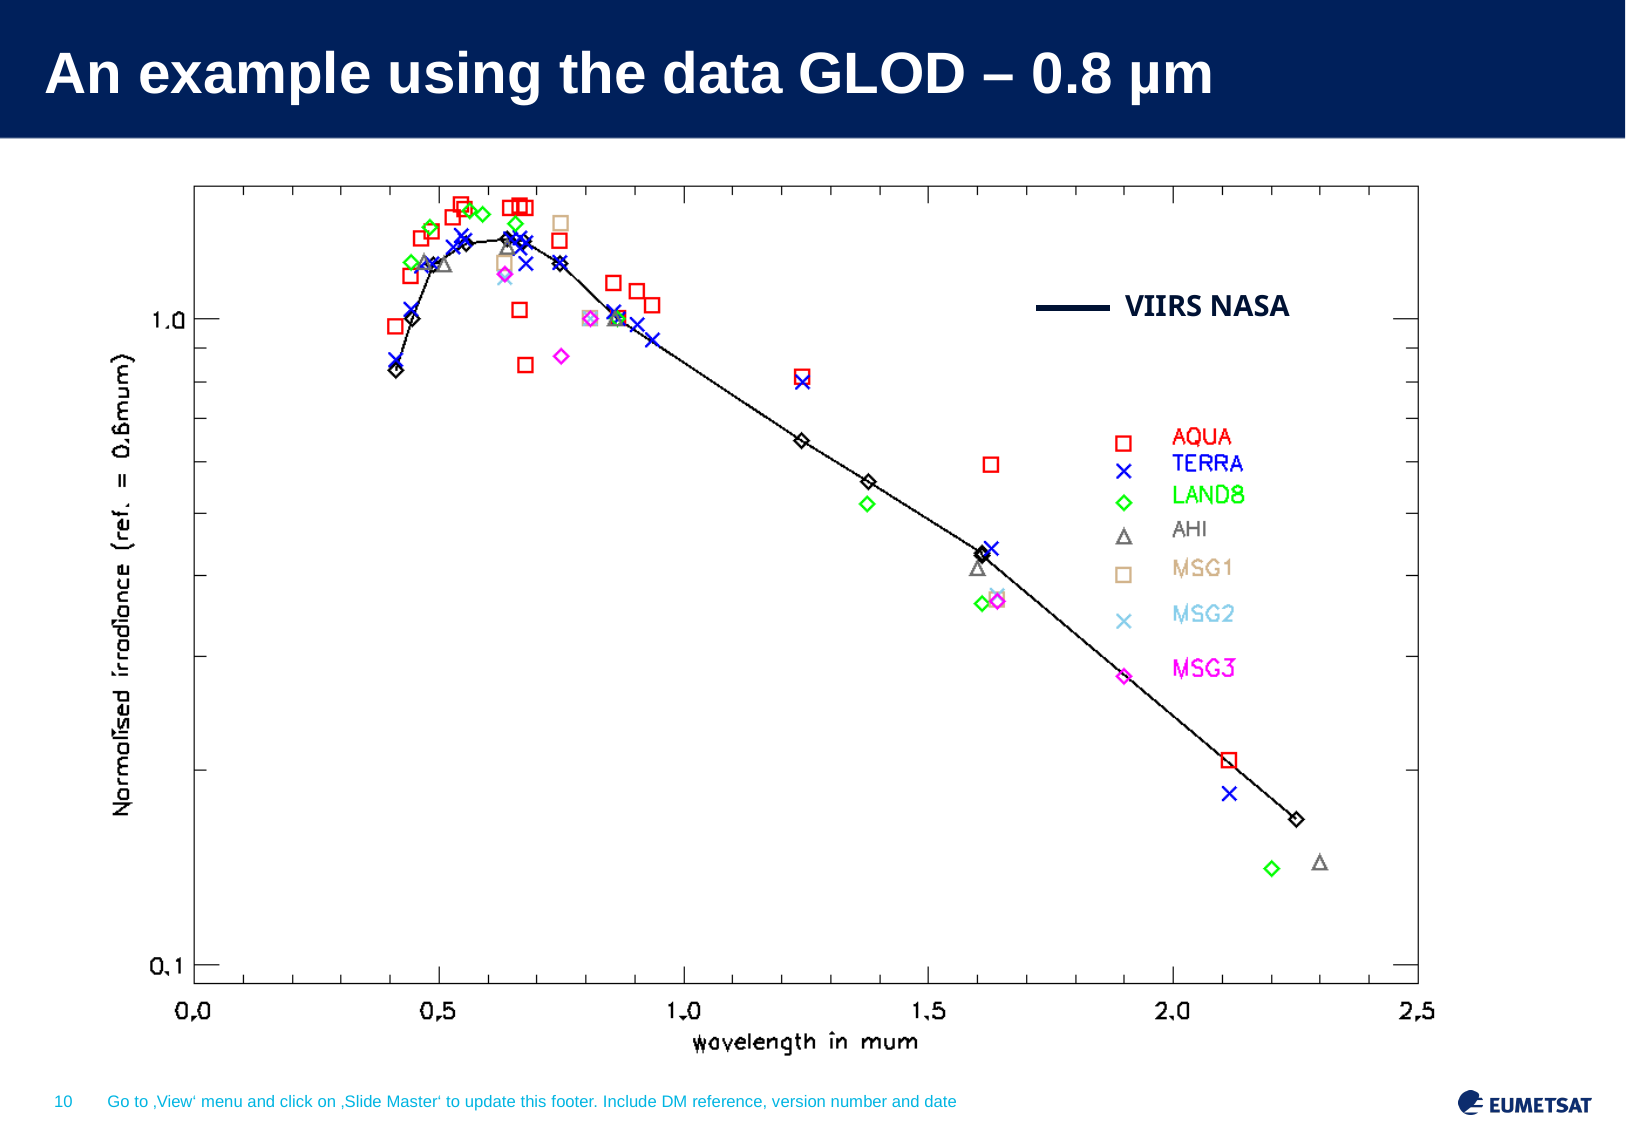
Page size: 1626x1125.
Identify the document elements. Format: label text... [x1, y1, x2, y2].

picture [0, 0, 1626, 1125]
title An example using the data GLOD – 0.8 µm [0, 0, 1514, 141]
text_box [1035, 279, 1337, 331]
